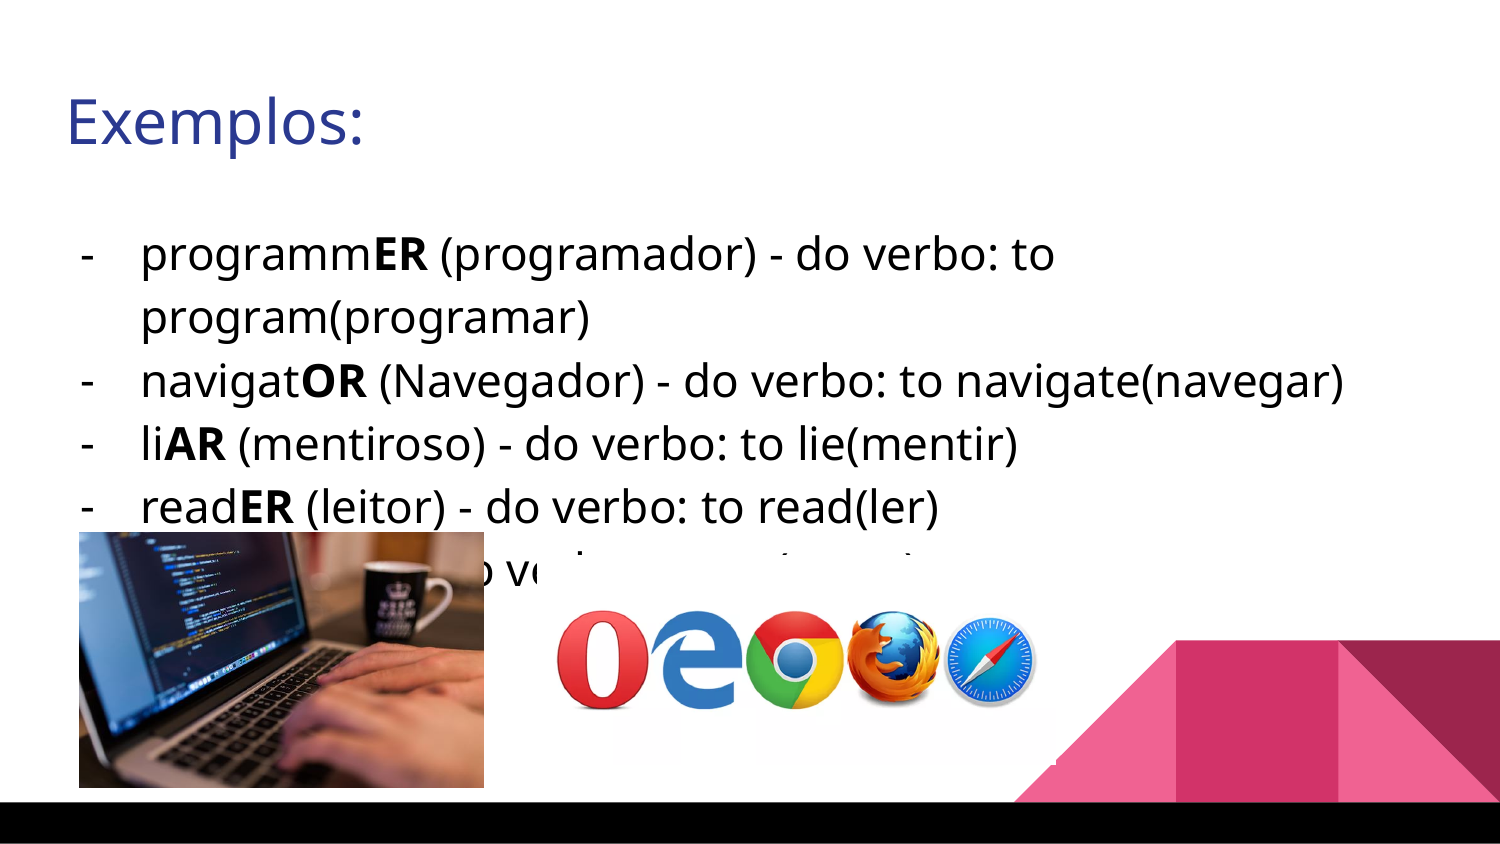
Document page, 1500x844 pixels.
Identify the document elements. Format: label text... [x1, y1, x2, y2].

text_box Exemplos: [51, 67, 1449, 167]
text_box programmER (programador) - do verbo: to program(programar) navigatOR (Navegador) - do verbo: to navigate(navegar) liAR (mentiroso) - do verbo: to lie(mentir) readER (leitor) - do verbo: to read(ler) actOR (ator) - do verbo: to act(atuar) [51, 201, 1449, 750]
picture [536, 555, 1057, 765]
picture [78, 532, 484, 788]
